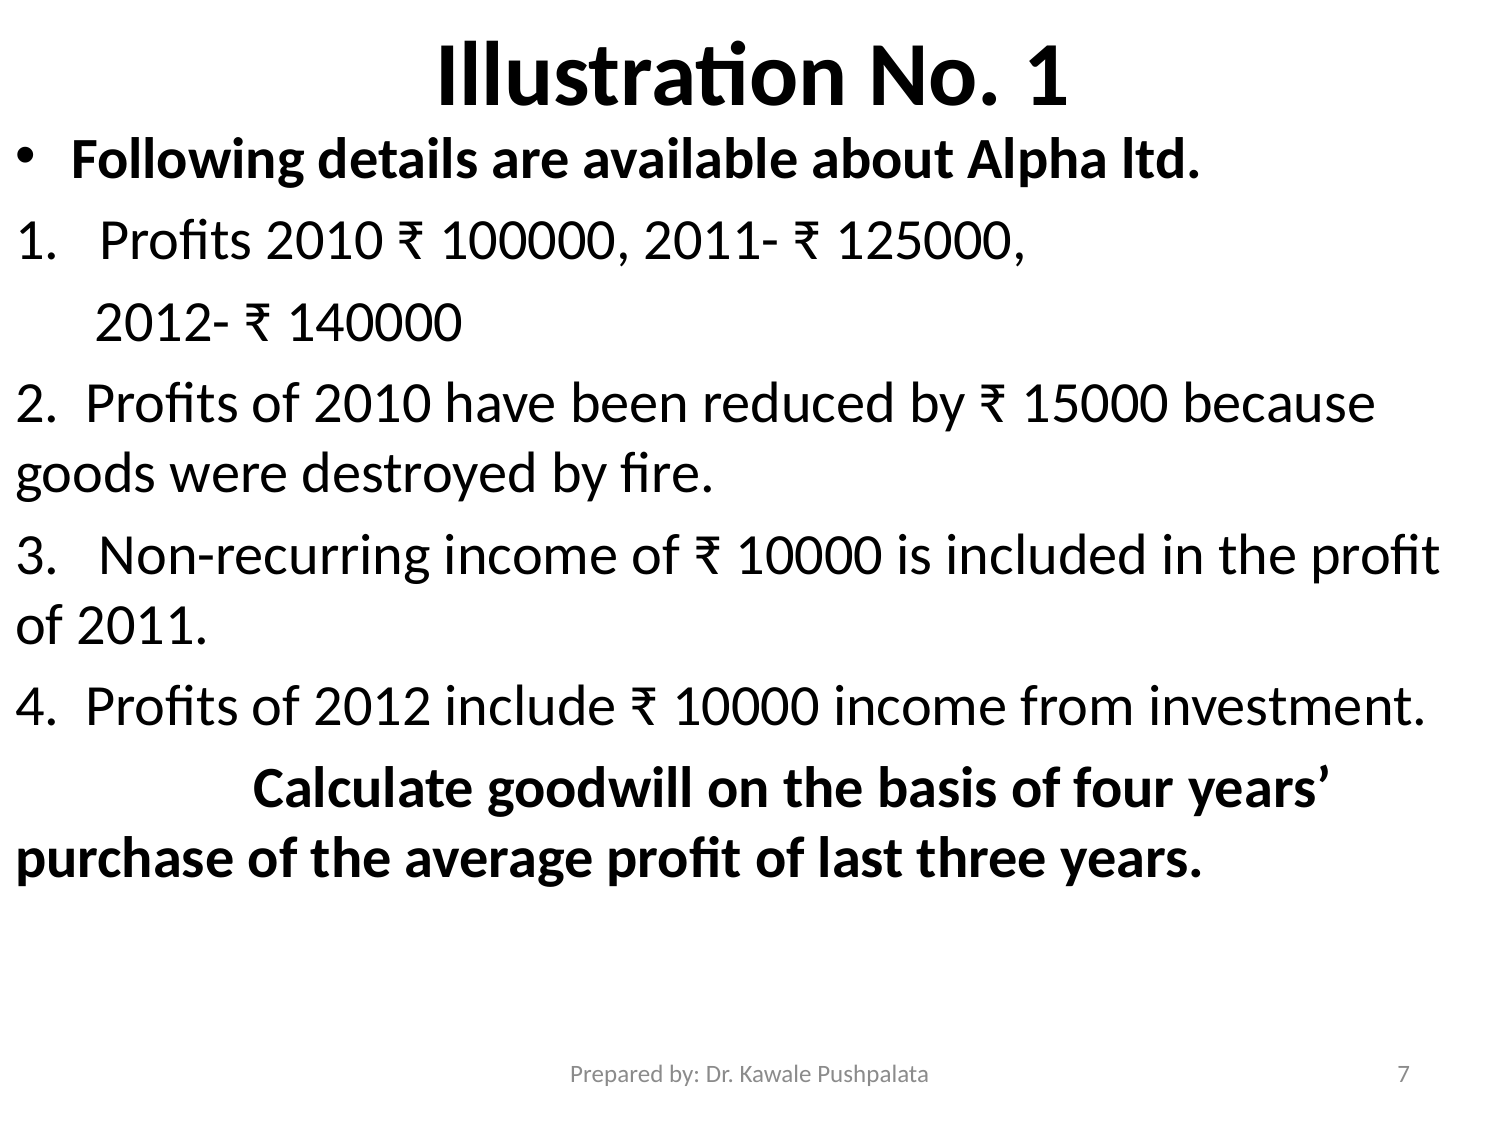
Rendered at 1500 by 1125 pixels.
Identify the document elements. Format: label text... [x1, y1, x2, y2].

footer Prepared by: Dr. Kawale Pushpalata [512, 1042, 988, 1103]
list Following details are available about Alpha ltd. Profits 2010 ₹ 100000, 2011- ₹ 125000, 2012- ₹ 140000 2. Profits of 2010 have been reduced by ₹ 15000 because goods were destroyed by fire. 3. Non-recurring income of ₹ 10000 is included in the profit of 2011. 4. Profits of 2012 include ₹ 10000 income from investment. Calculate goodwill on the basis of four years’ purchase of the average profit of last three years. [0, 112, 1500, 1125]
slide_number 7 [1074, 1042, 1425, 1103]
title Illustration No. 1 [5, 0, 1500, 112]
